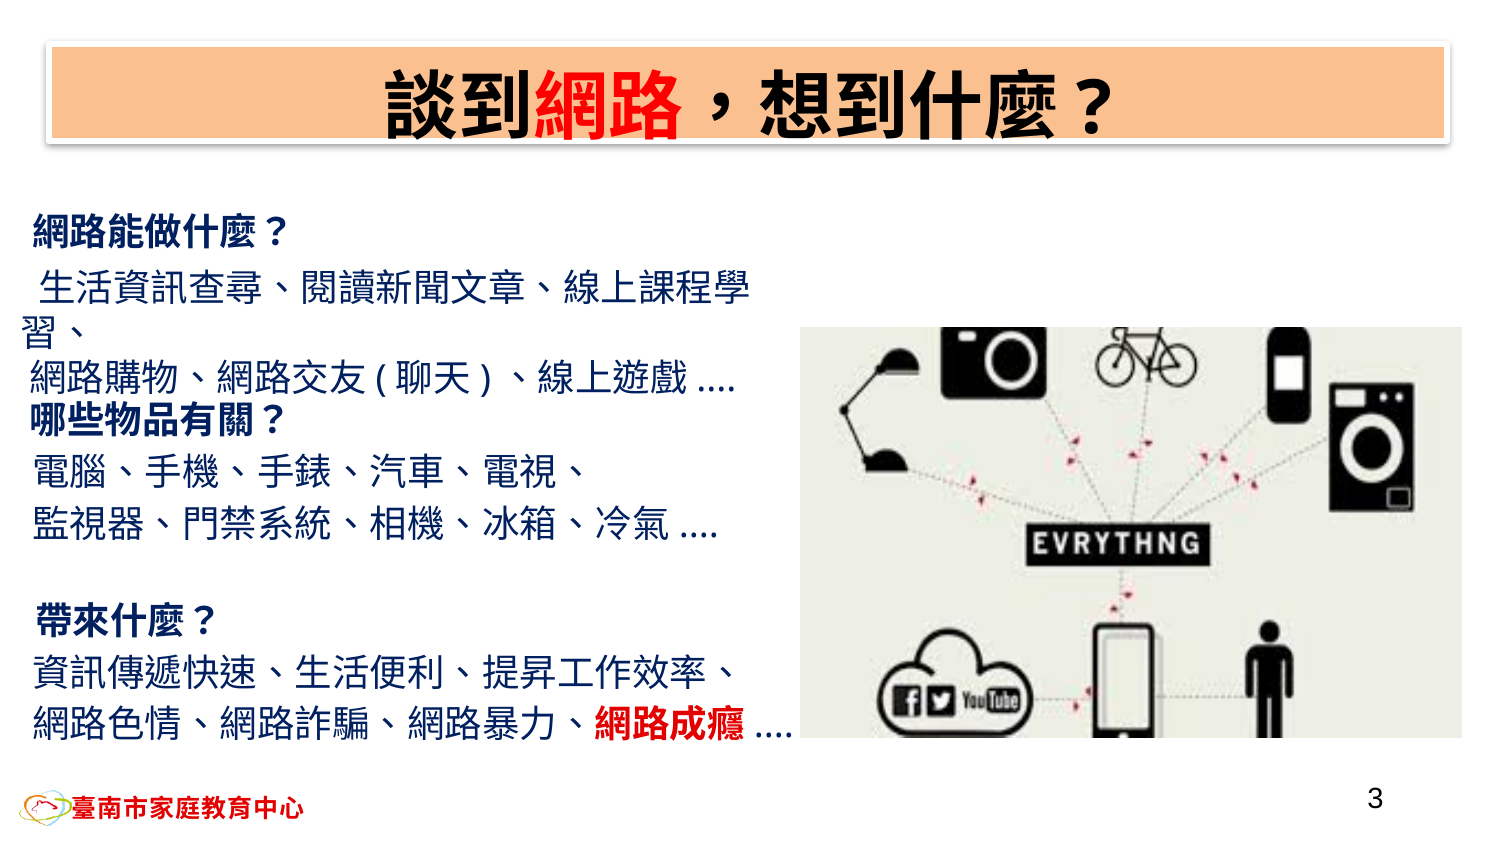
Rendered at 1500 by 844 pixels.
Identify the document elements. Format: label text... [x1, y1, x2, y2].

slide_number 3 [1352, 764, 1443, 829]
text_box 談到網路，想到什麼? [46, 41, 1450, 144]
text_box 臺南市家庭教育中心 [56, 785, 482, 830]
text_box 電腦、手機、手錶、汽車、電視、 監視器、門禁系統、相機、冰箱、冷氣.... [17, 433, 768, 552]
picture [19, 790, 72, 826]
text_box 網路能做什麼？ [17, 186, 951, 257]
picture [799, 327, 1463, 738]
text_box 生活資訊查尋、閱讀新聞文章、線上課程學習、 網路購物、網路交友(聊天)、線上遊戲.... [5, 256, 800, 407]
text_box 帶來什麼？ [19, 575, 794, 634]
text_box 哪些物品有關？ [14, 407, 794, 458]
text_box 資訊傳遞快速、生活便利、提昇工作效率、 網路色情、網路詐騙、網路暴力、網路成癮.... [17, 634, 874, 821]
